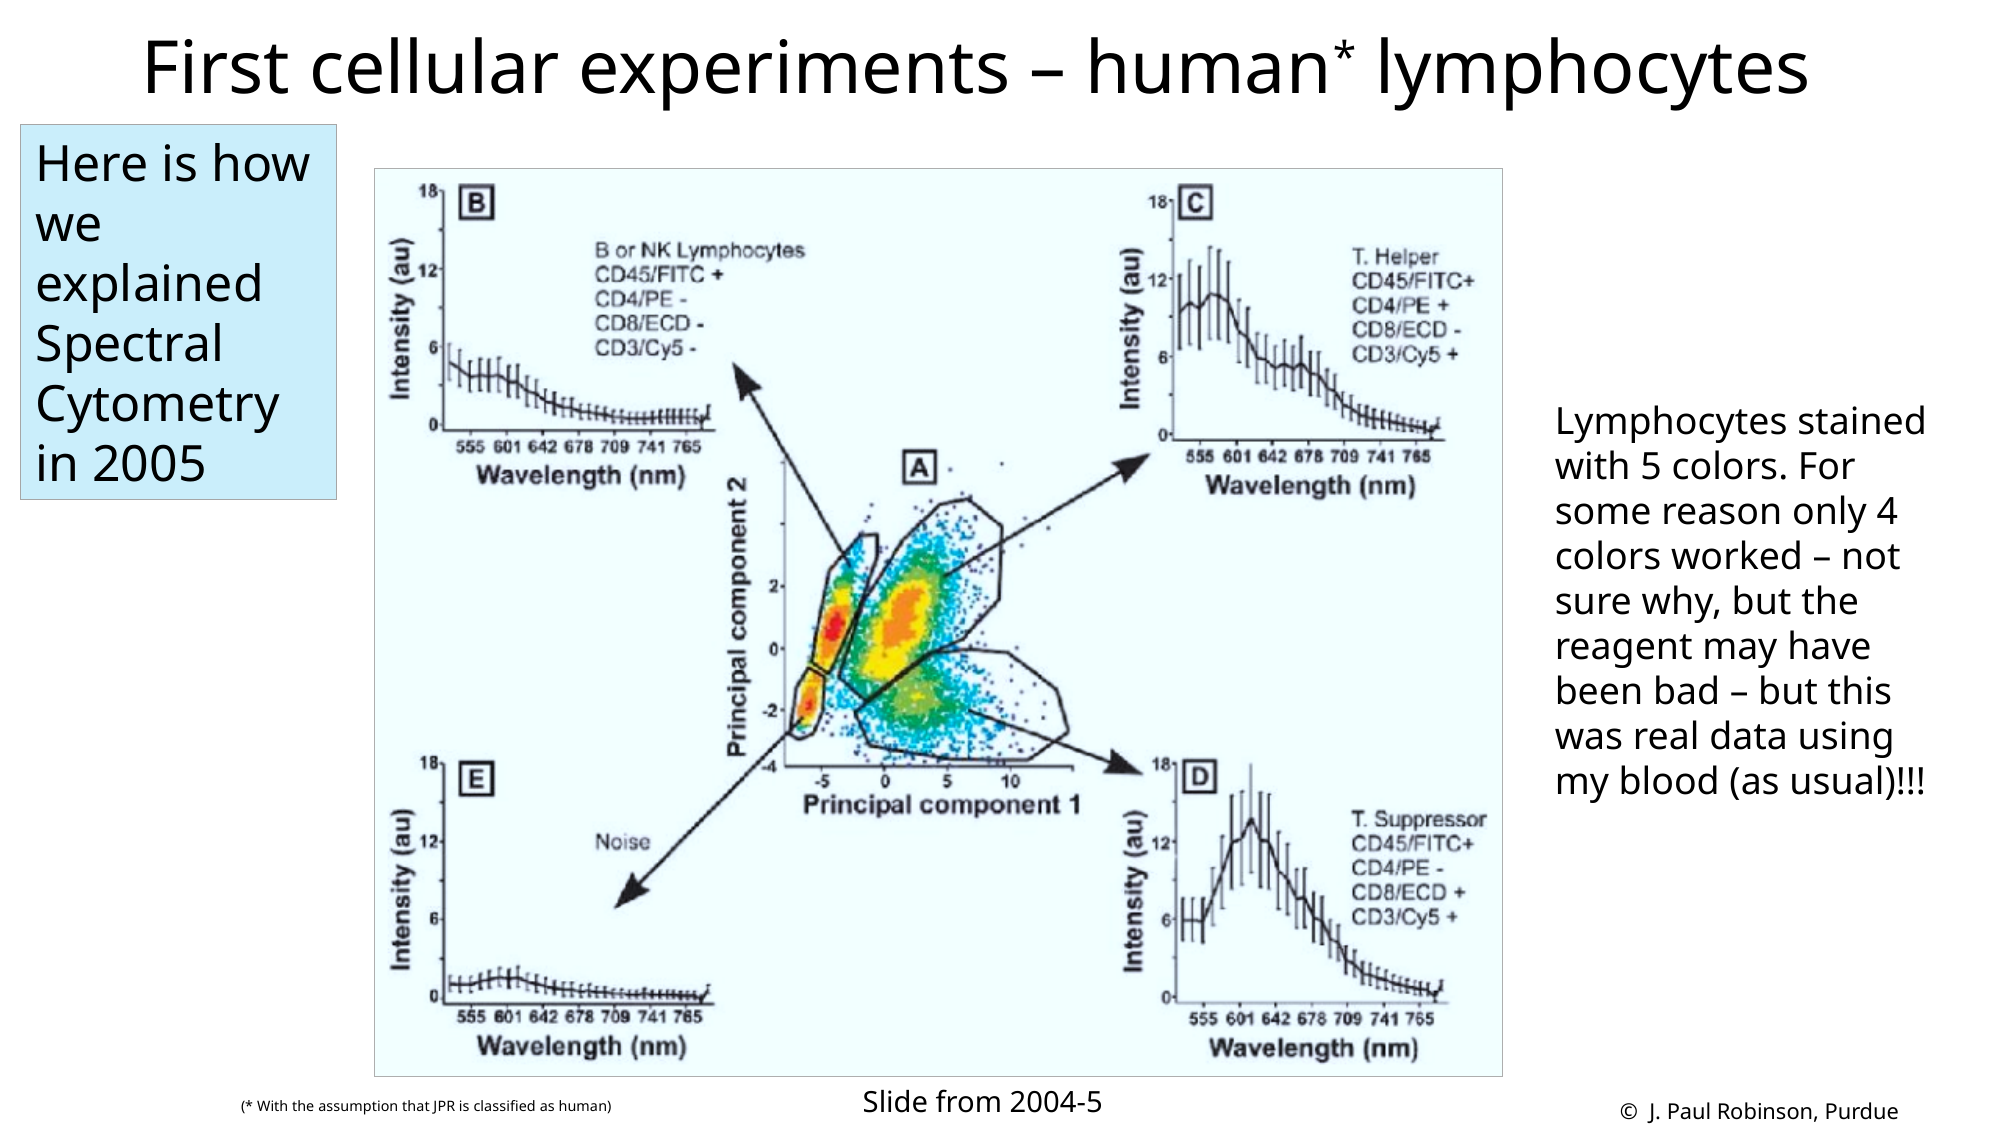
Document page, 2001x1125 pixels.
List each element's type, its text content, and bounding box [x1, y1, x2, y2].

title First cellular experiments – human* lymphocytes [126, 15, 1852, 125]
text_box © J. Paul Robinson, Purdue University [1605, 1090, 2000, 1125]
text_box Here is how we explained Spectral Cytometry in 2005 [20, 124, 337, 500]
picture [373, 168, 1504, 1077]
text_box Lymphocytes stained with 5 colors. For some reason only 4 colors worked – not sure why, but the reagent may have been bad – but this was real data using my blood (as usual)!!! [1539, 389, 1963, 810]
text_box (* With the assumption that JPR is classified as human) [226, 1086, 628, 1125]
text_box Slide from 2004-5 [847, 1077, 1118, 1125]
